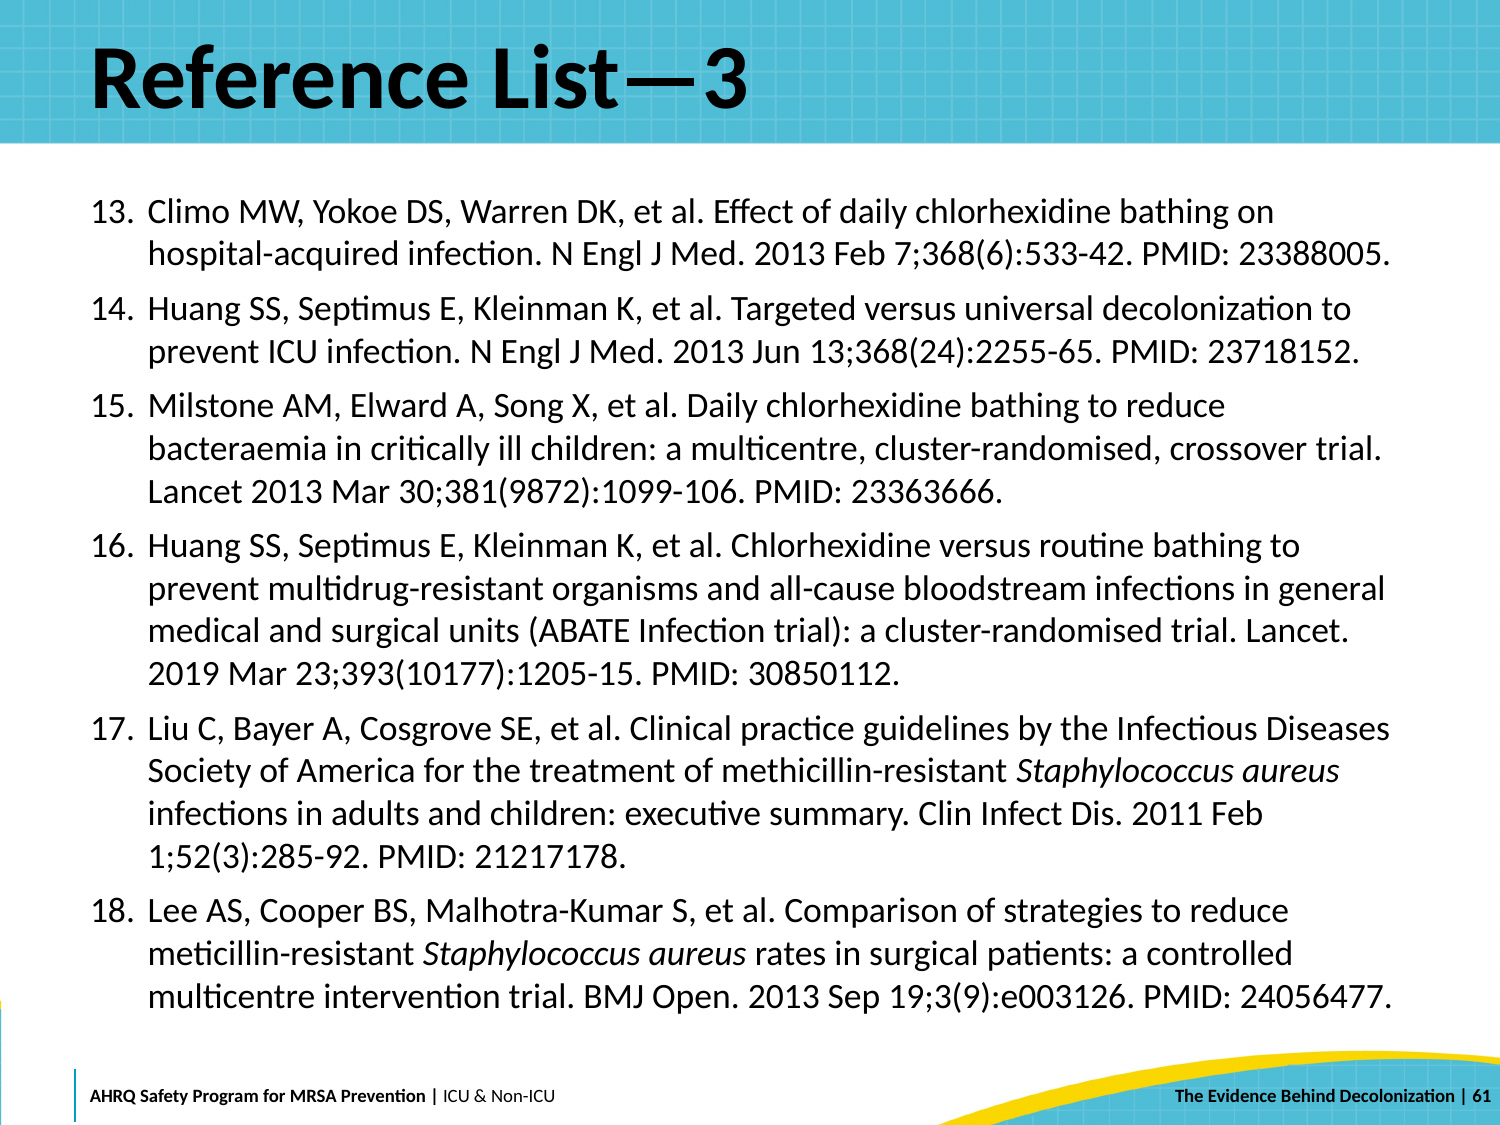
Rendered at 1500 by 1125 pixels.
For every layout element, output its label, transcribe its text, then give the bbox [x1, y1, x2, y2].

picture [0, 0, 1500, 1125]
slide_number | 61 [1455, 1065, 1500, 1125]
title Reference List—3 [75, 0, 1425, 150]
list Climo MW, Yokoe DS, Warren DK, et al. Effect of daily chlorhexidine bathing on hospital-acquired infection. N Engl J Med. 2013 Feb 7;368(6):533-42. PMID: 23388005. Huang SS, Septimus E, Kleinman K, et al. Targeted versus universal decolonization to prevent ICU infection. N Engl J Med. 2013 Jun 13;368(24):2255-65. PMID: 23718152. Milstone AM, Elward A, Song X, et al. Daily chlorhexidine bathing to reduce bacteraemia in critically ill children: a multicentre, cluster-randomised, crossover trial. Lancet 2013 Mar 30;381(9872):1099-106. PMID: 23363666. Huang SS, Septimus E, Kleinman K, et al. Chlorhexidine versus routine bathing to prevent multidrug-resistant organisms and all-cause bloodstream infections in general medical and surgical units (ABATE Infection trial): a cluster-randomised trial. Lancet. 2019 Mar 23;393(10177):1205-15. PMID: 30850112. Liu C, Bayer A, Cosgrove SE, et al. Clinical practice guidelines by the Infectious Diseases Society of America for the treatment of methicillin-resistant Staphylococcus aureus infections in adults and children: executive summary. Clin Infect Dis. 2011 Feb 1;52(3):285-92. PMID: 21217178. Lee AS, Cooper BS, Malhotra-Kumar S, et al. Comparison of strategies to reduce meticillin-resistant Staphylococcus aureus rates in surgical patients: a controlled multicentre intervention trial. BMJ Open. 2013 Sep 19;3(9):e003126. PMID: 24056477. [75, 179, 1425, 1035]
